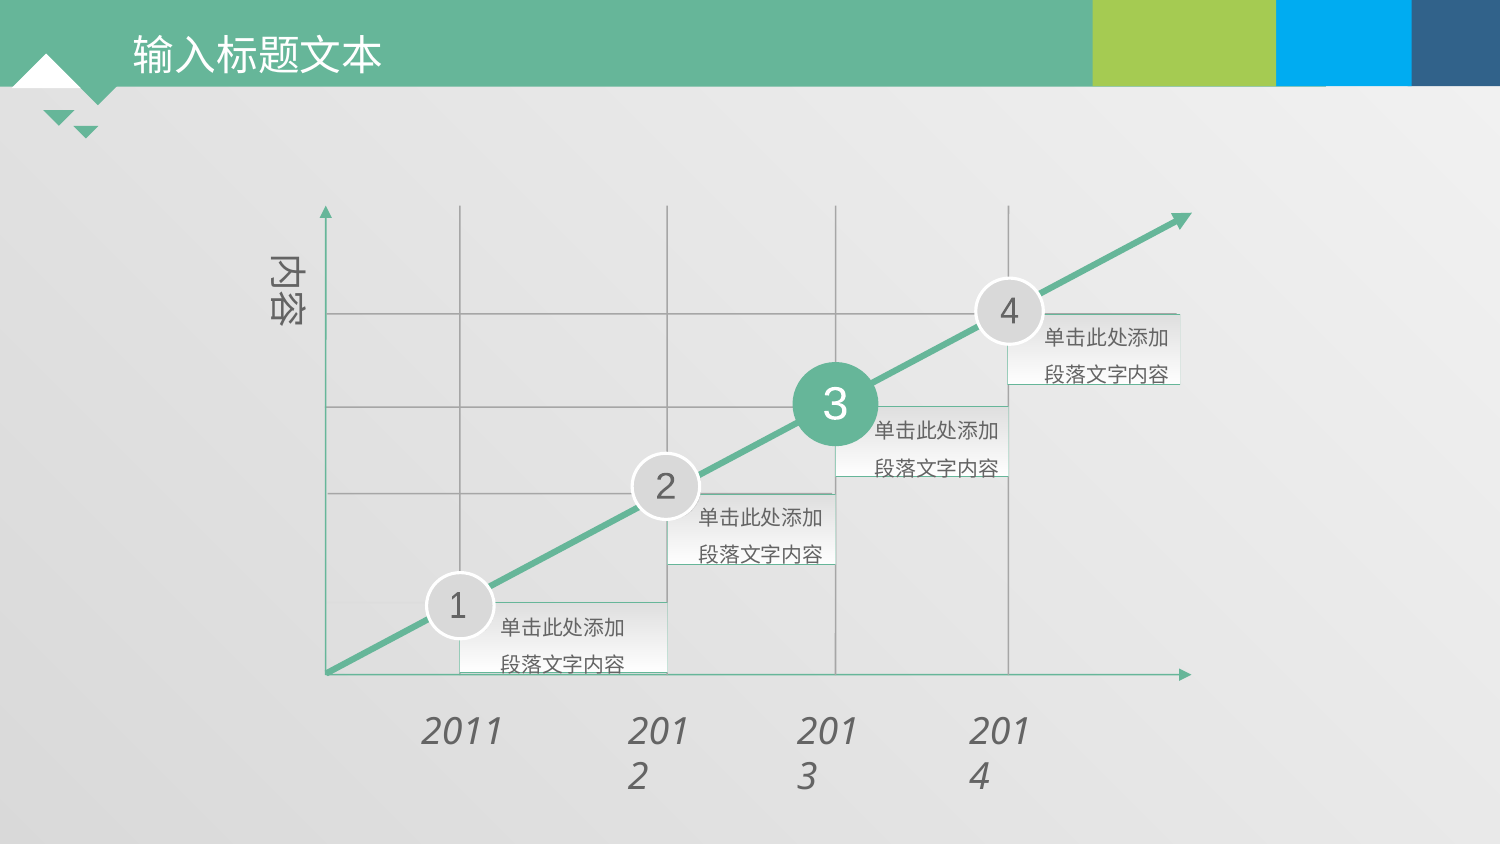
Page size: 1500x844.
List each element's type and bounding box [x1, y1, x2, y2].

text_box [835, 405, 1023, 480]
text_box [792, 361, 879, 447]
text_box [631, 452, 701, 520]
text_box [1007, 312, 1193, 386]
text_box [426, 572, 495, 640]
text_box [253, 205, 1192, 761]
text_box [459, 601, 668, 676]
text_box [975, 277, 1045, 345]
text_box [667, 493, 846, 567]
